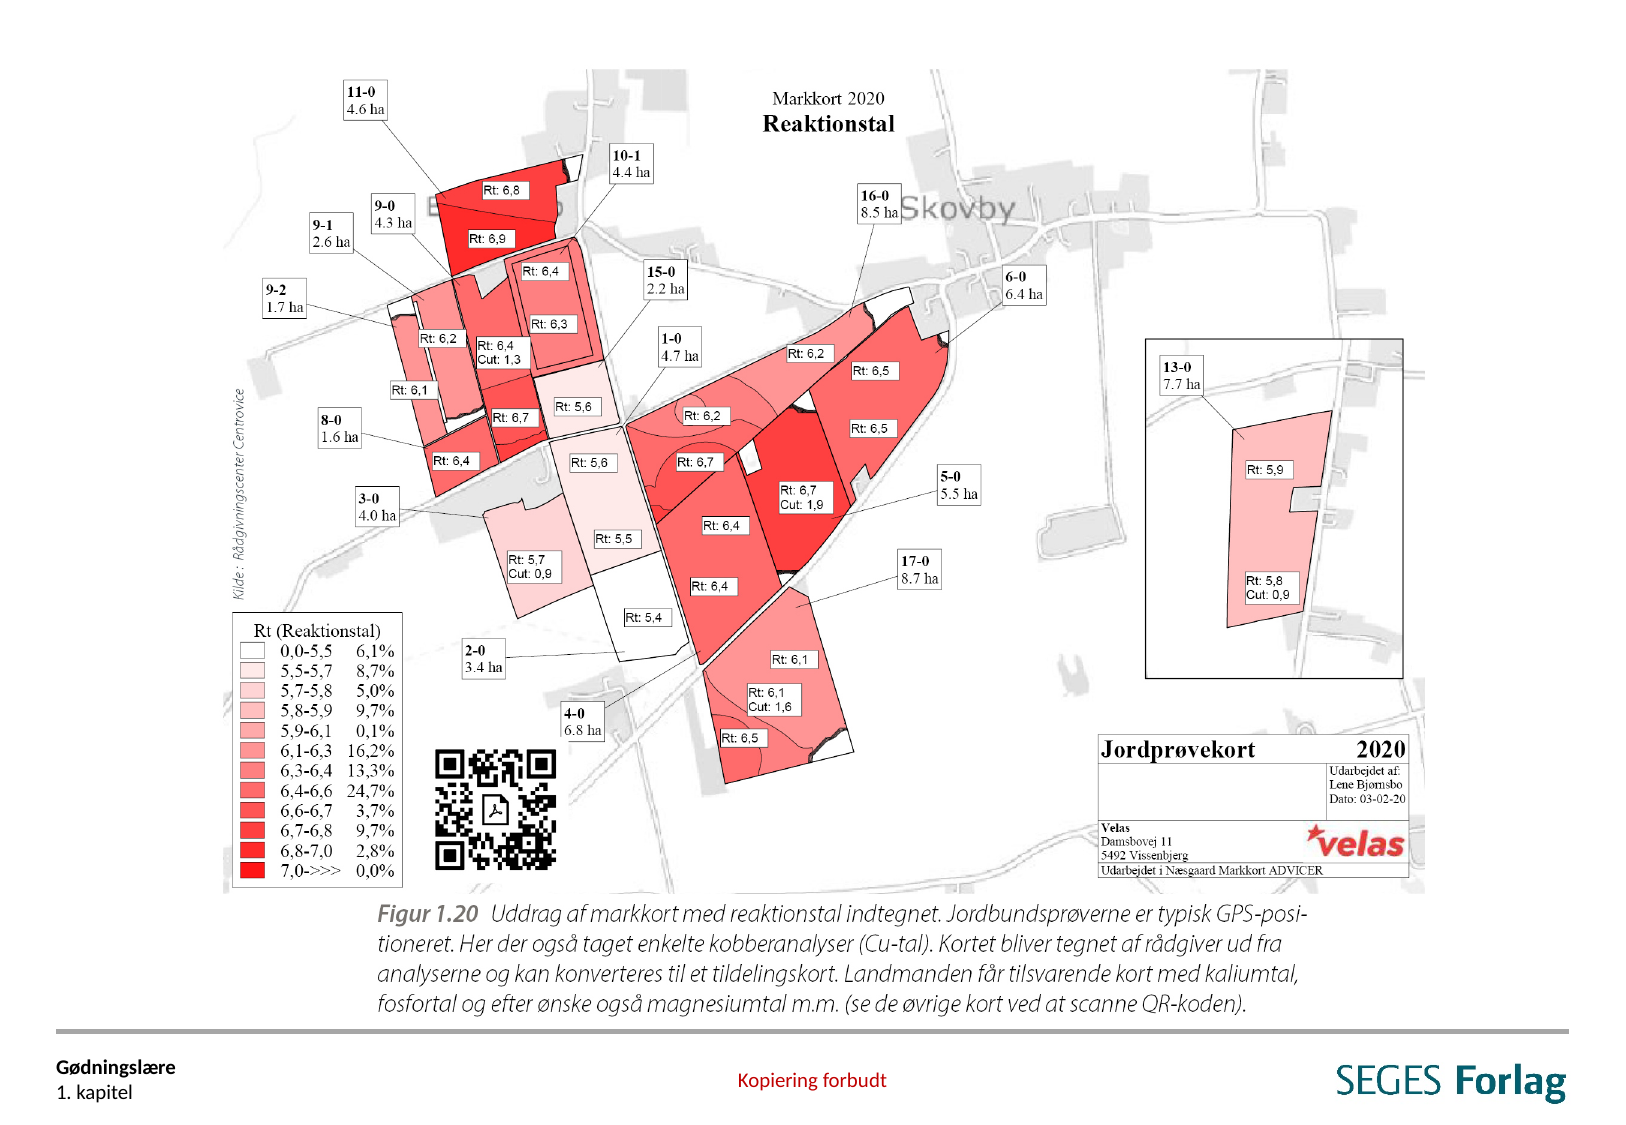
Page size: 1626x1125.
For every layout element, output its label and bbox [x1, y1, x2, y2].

picture [200, 30, 1425, 1024]
picture [1334, 1062, 1571, 1107]
